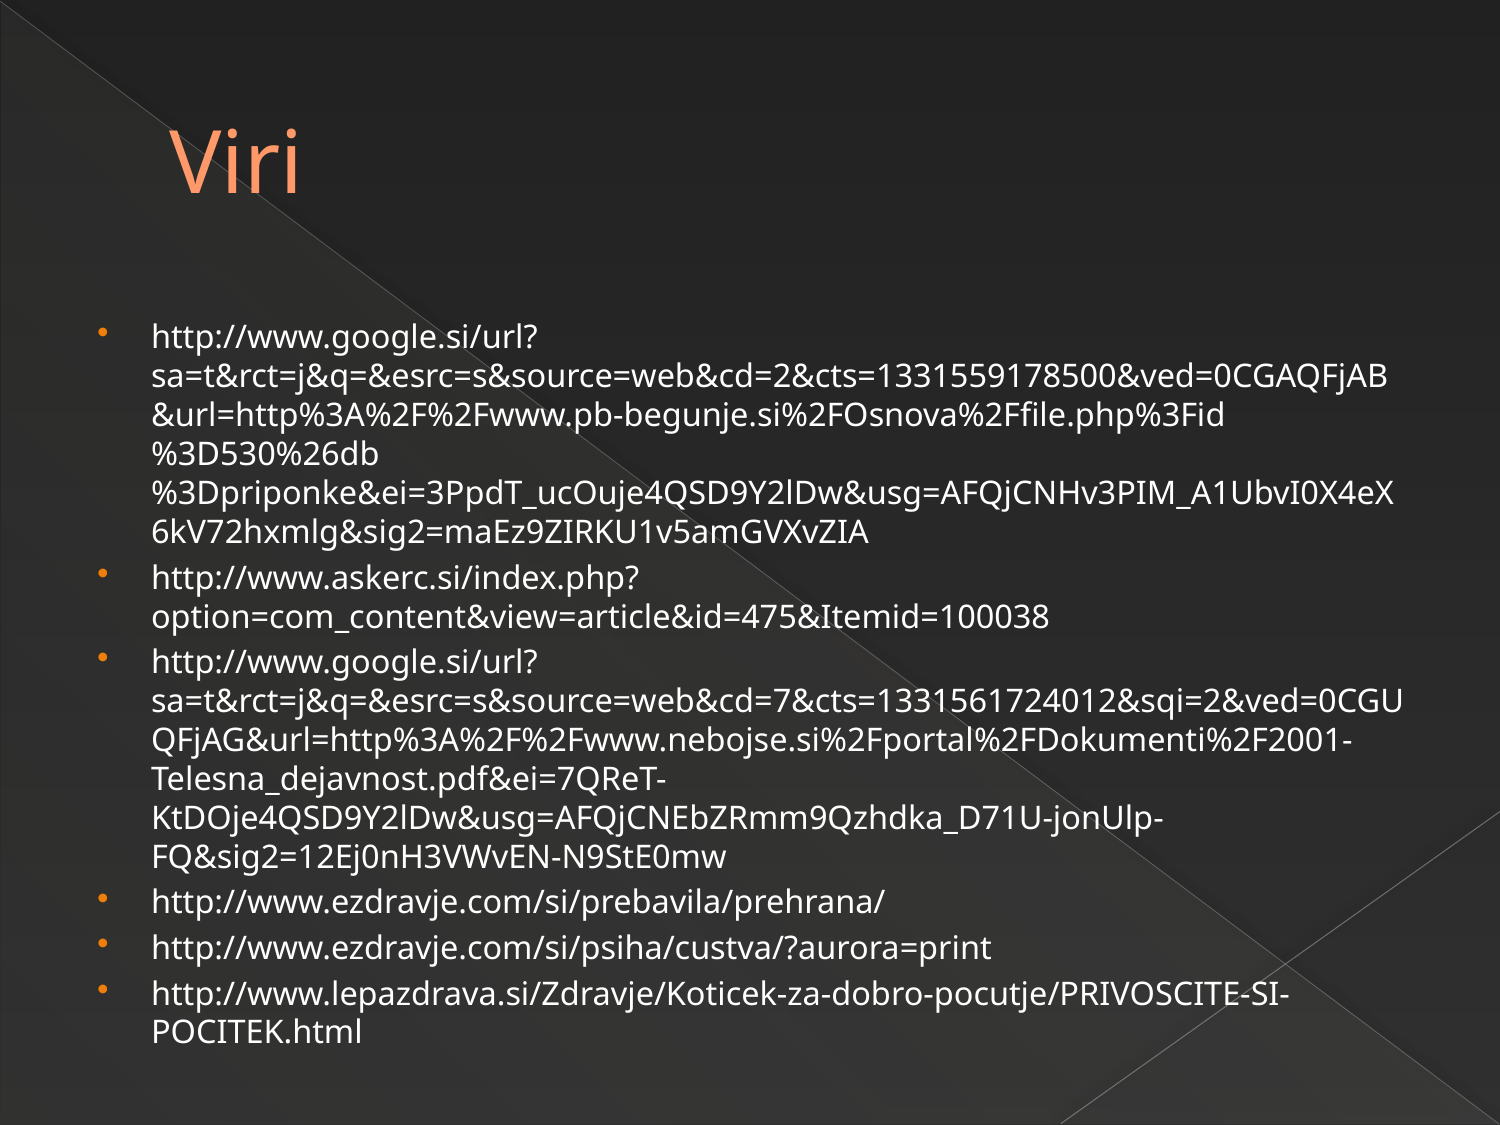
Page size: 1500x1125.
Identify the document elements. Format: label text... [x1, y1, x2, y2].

title Viri [75, 43, 1425, 274]
list http://www.google.si/url?sa=t&rct=j&q=&esrc=s&source=web&cd=2&cts=1331559178500&ved=0CGAQFjAB&url=http%3A%2F%2Fwww.pb-begunje.si%2FOsnova%2Ffile.php%3Fid%3D530%26db%3Dpriponke&ei=3PpdT_ucOuje4QSD9Y2lDw&usg=AFQjCNHv3PIM_A1UbvI0X4eX6kV72hxmlg&sig2=maEz9ZIRKU1v5amGVXvZIA http://www.askerc.si/index.php?option=com_content&view=article&id=475&Itemid=100038 http://www.google.si/url?sa=t&rct=j&q=&esrc=s&source=web&cd=7&cts=1331561724012&sqi=2&ved=0CGUQFjAG&url=http%3A%2F%2Fwww.nebojse.si%2Fportal%2FDokumenti%2F2001-Telesna_dejavnost.pdf&ei=7QReT-KtDOje4QSD9Y2lDw&usg=AFQjCNEbZRmm9Qzhdka_D71U-jonUlp-FQ&sig2=12Ej0nH3VWvEN-N9StE0mw http://www.ezdravje.com/si/prebavila/prehrana/ http://www.ezdravje.com/si/psiha/custva/?aurora=print http://www.lepazdrava.si/Zdravje/Koticek-za-dobro-pocutje/PRIVOSCITE-SI-POCITEK.html [75, 308, 1425, 1059]
